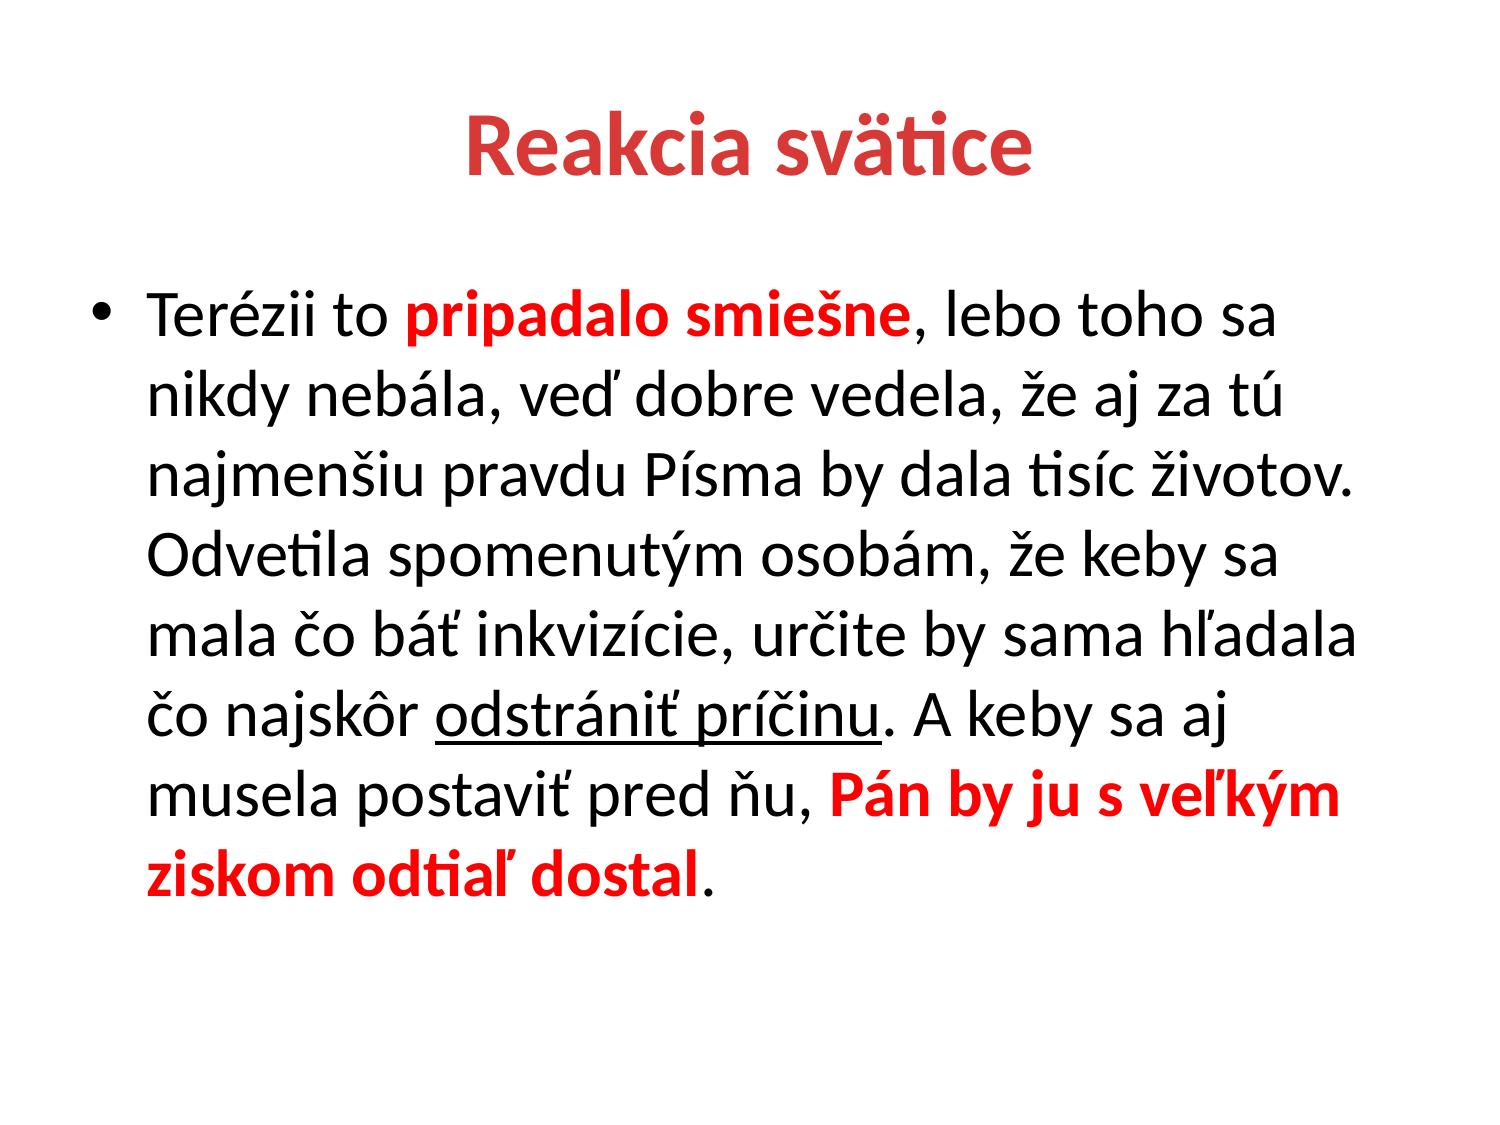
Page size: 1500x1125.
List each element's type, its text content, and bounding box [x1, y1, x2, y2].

list Terézii to pripadalo smiešne, lebo toho sa nikdy nebála, veď dobre vedela, že aj za tú najmenšiu pravdu Písma by dala tisíc životov. Odvetila spomenutým osobám, že keby sa mala čo báť inkvizície, určite by sama hľadala čo najskôr odstrániť príčinu. A keby sa aj musela postaviť pred ňu, Pán by ju s veľkým ziskom odtiaľ dostal. [75, 262, 1425, 1005]
title Reakcia svätice [75, 45, 1425, 233]
